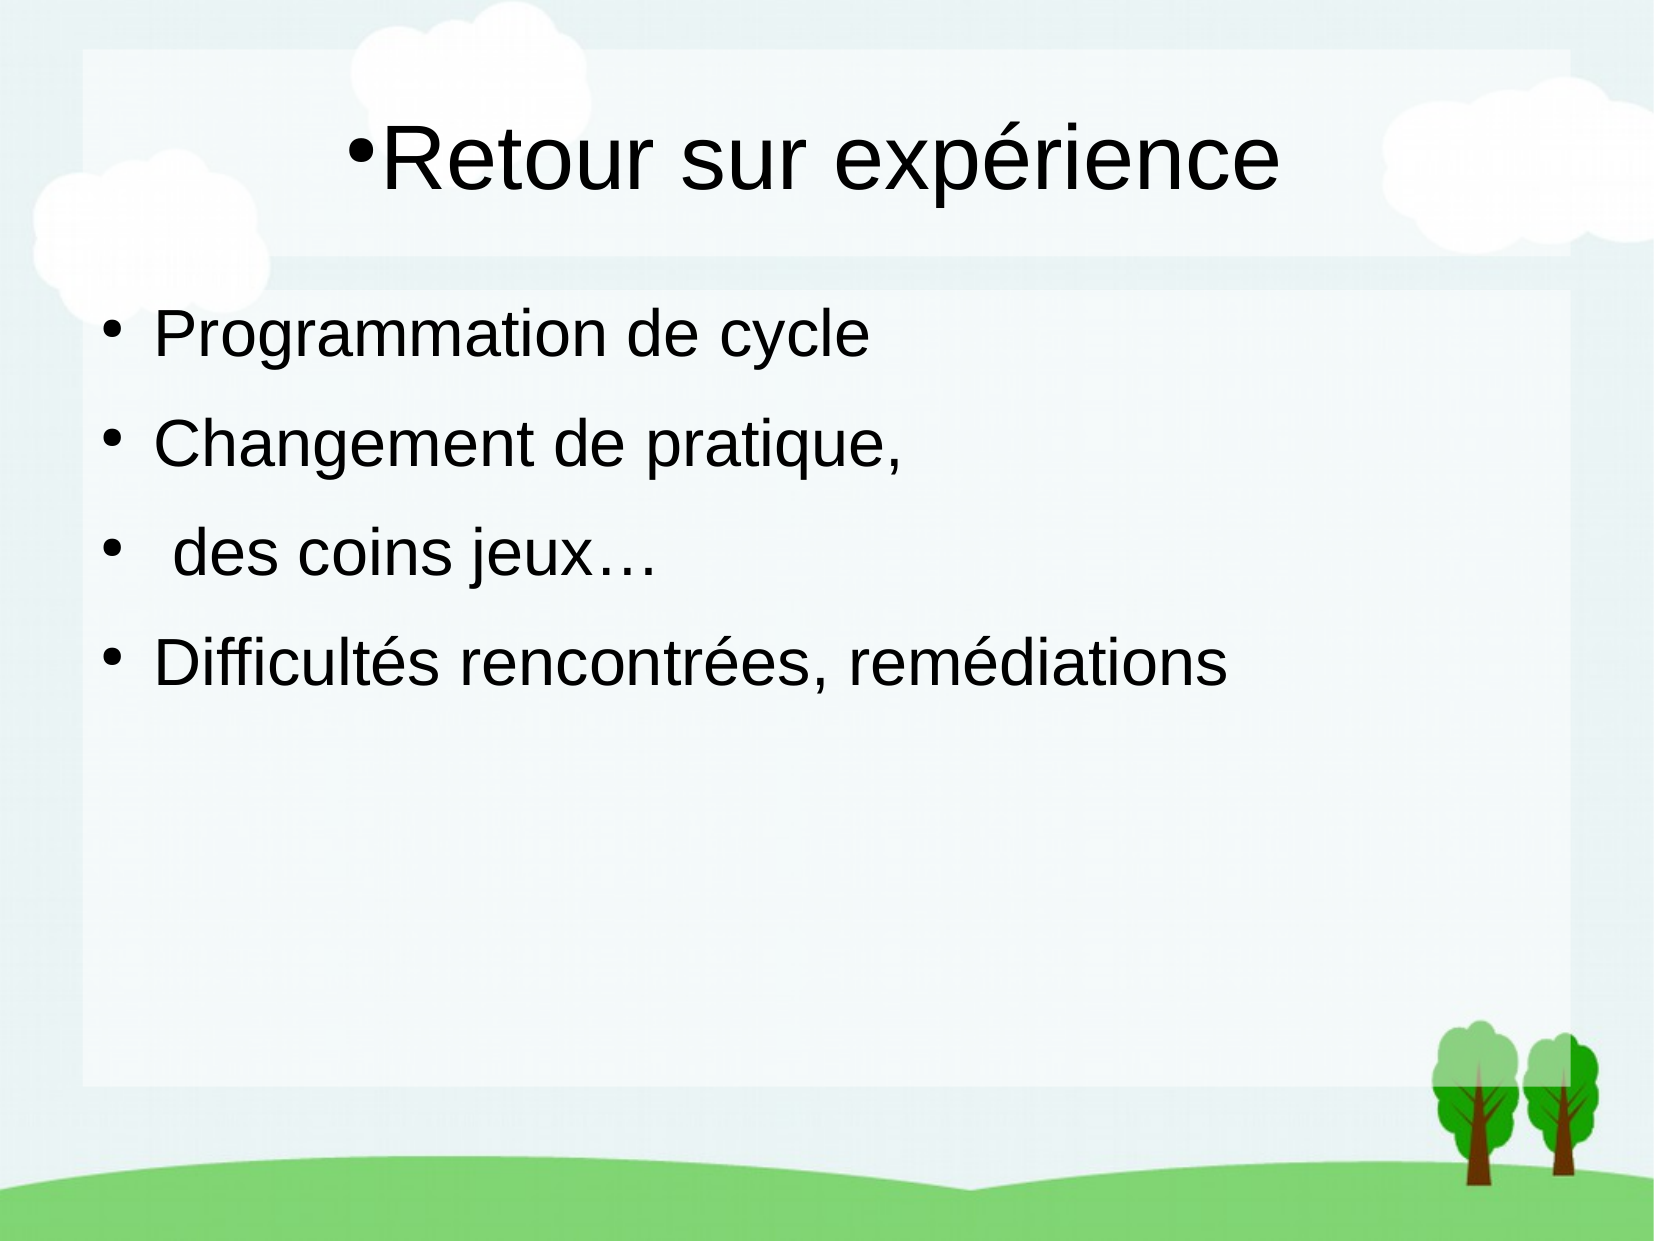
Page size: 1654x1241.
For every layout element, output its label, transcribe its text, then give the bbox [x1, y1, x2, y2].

picture [0, 0, 1654, 1241]
title Retour sur expérience [82, 49, 1571, 257]
list Programmation de cycle Changement de pratique, des coins jeux… Difficultés rencontrées, remédiations [82, 290, 1571, 1087]
